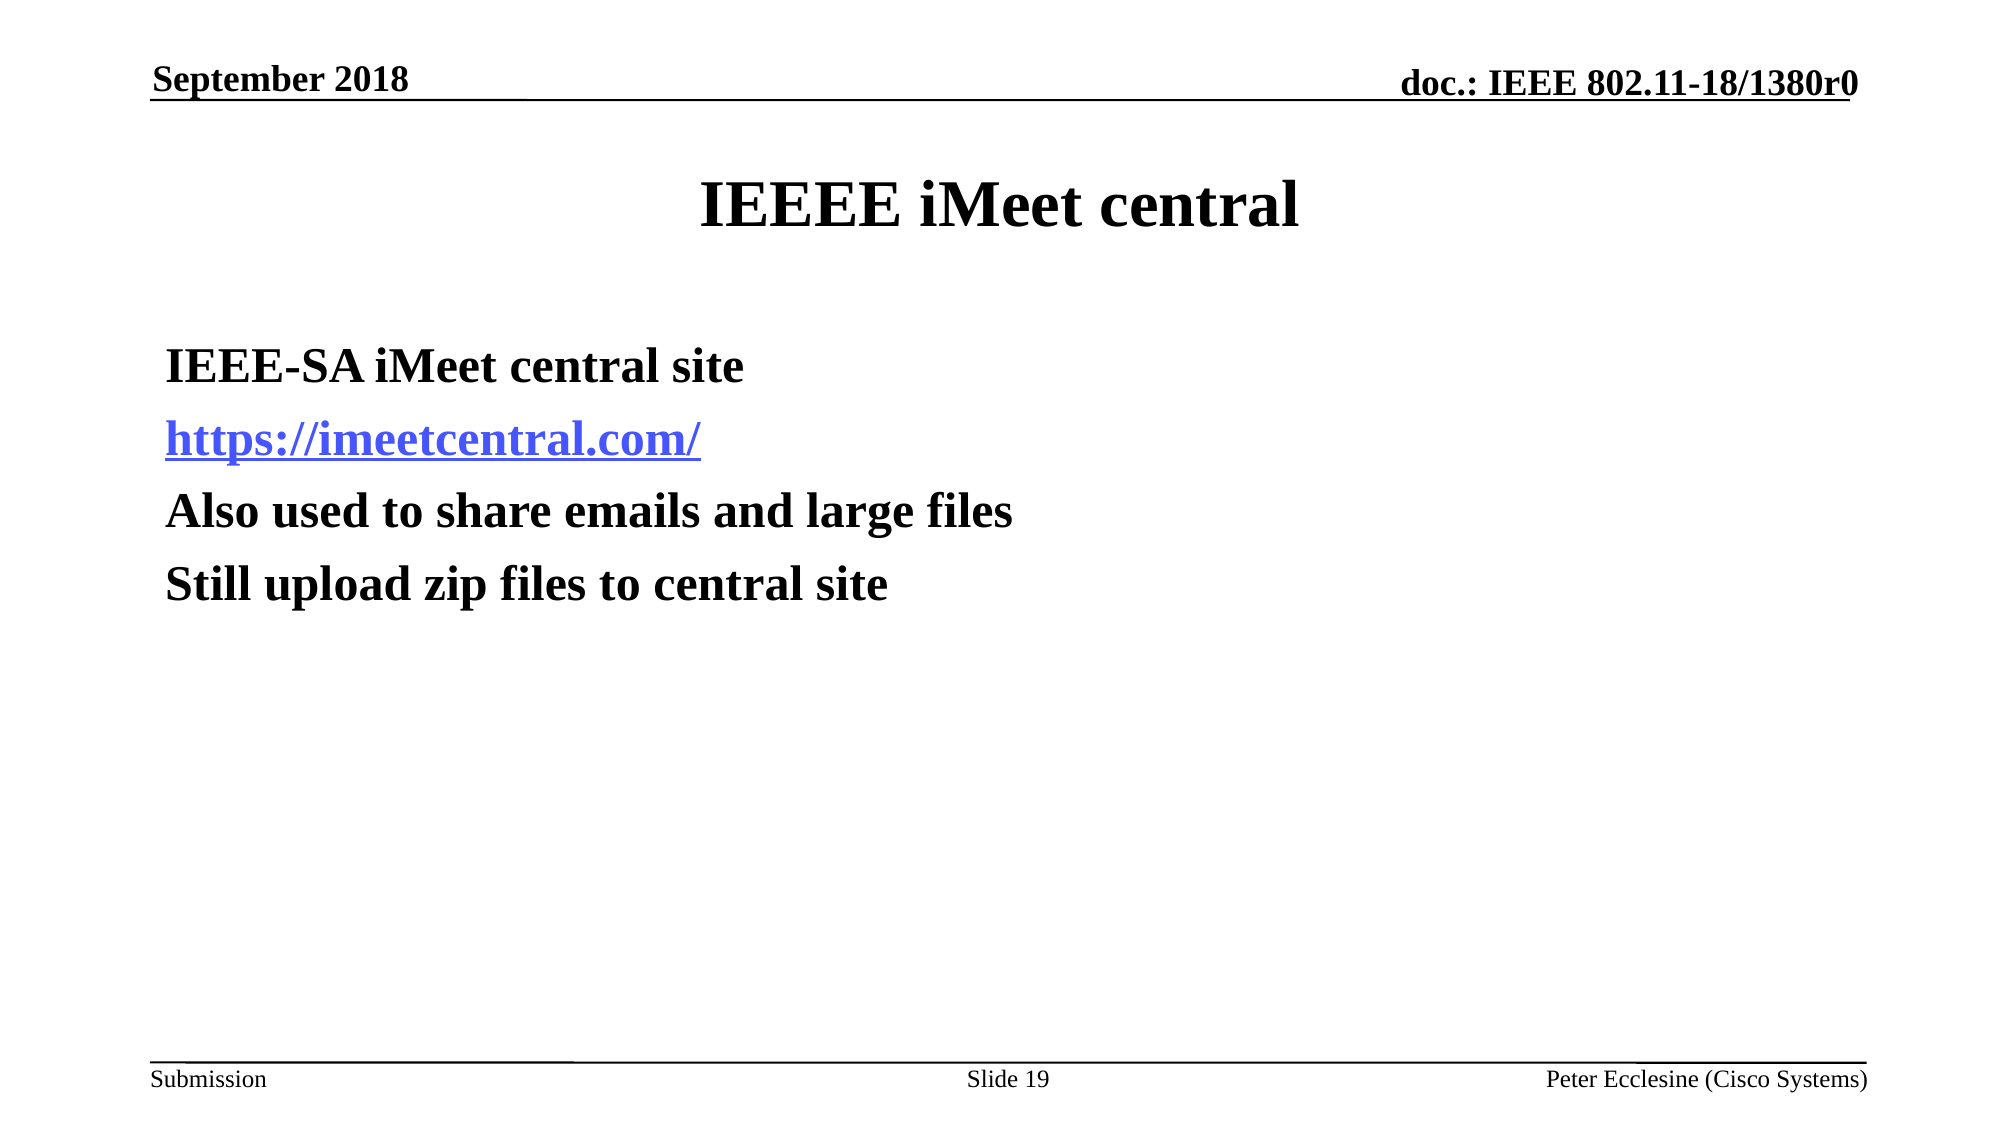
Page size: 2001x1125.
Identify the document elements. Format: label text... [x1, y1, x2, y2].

slide_number Slide 19 [950, 1061, 1067, 1123]
list IEEE-SA iMeet central site https://imeetcentral.com/ Also used to share emails and large files Still upload zip files to central site [149, 324, 1850, 1000]
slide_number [152, 54, 563, 100]
footer Peter Ecclesine (Cisco Systems) [1171, 1061, 1869, 1093]
title IEEEE iMeet central [149, 112, 1850, 288]
